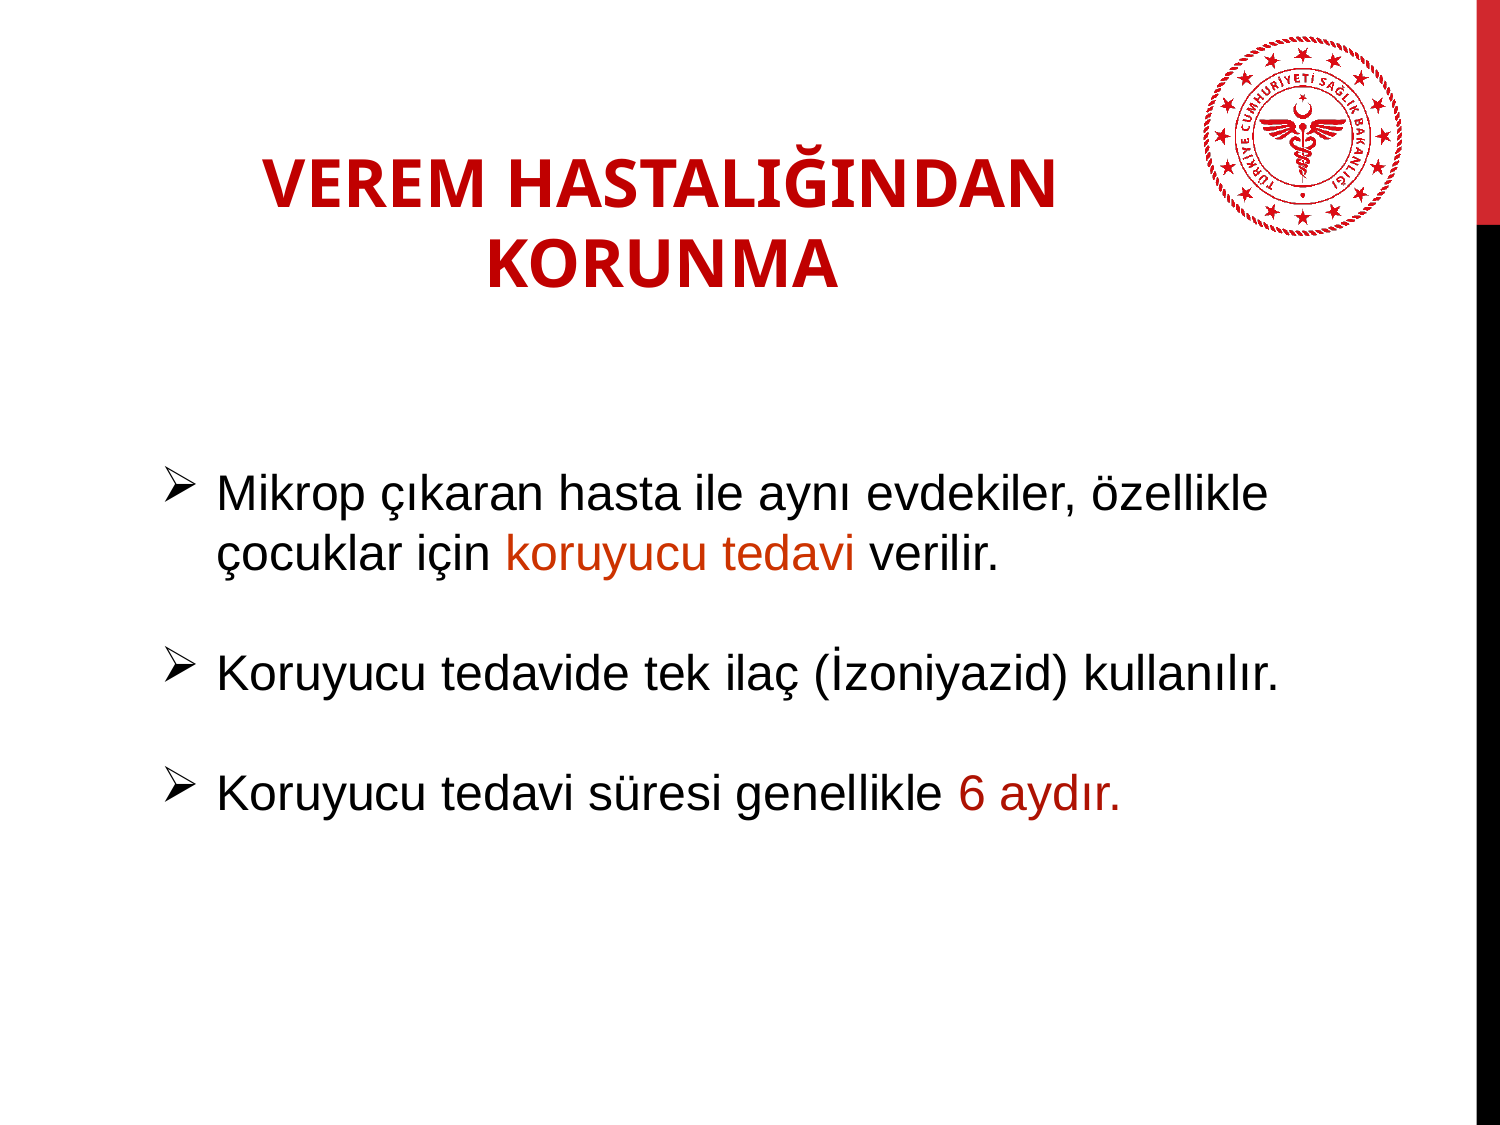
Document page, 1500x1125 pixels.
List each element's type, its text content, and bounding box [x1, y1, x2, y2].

picture [1180, 13, 1425, 259]
text_box VEREM HASTALIĞINDAN KORUNMA [112, 113, 1211, 327]
text_box Mikrop çıkaran hasta ile aynı evdekiler, özellikle çocuklar için koruyucu tedavi verilir. Koruyucu tedavide tek ilaç (İzoniyazid) kullanılır. Koruyucu tedavi süresi genellikle 6 aydır. [123, 408, 1388, 858]
